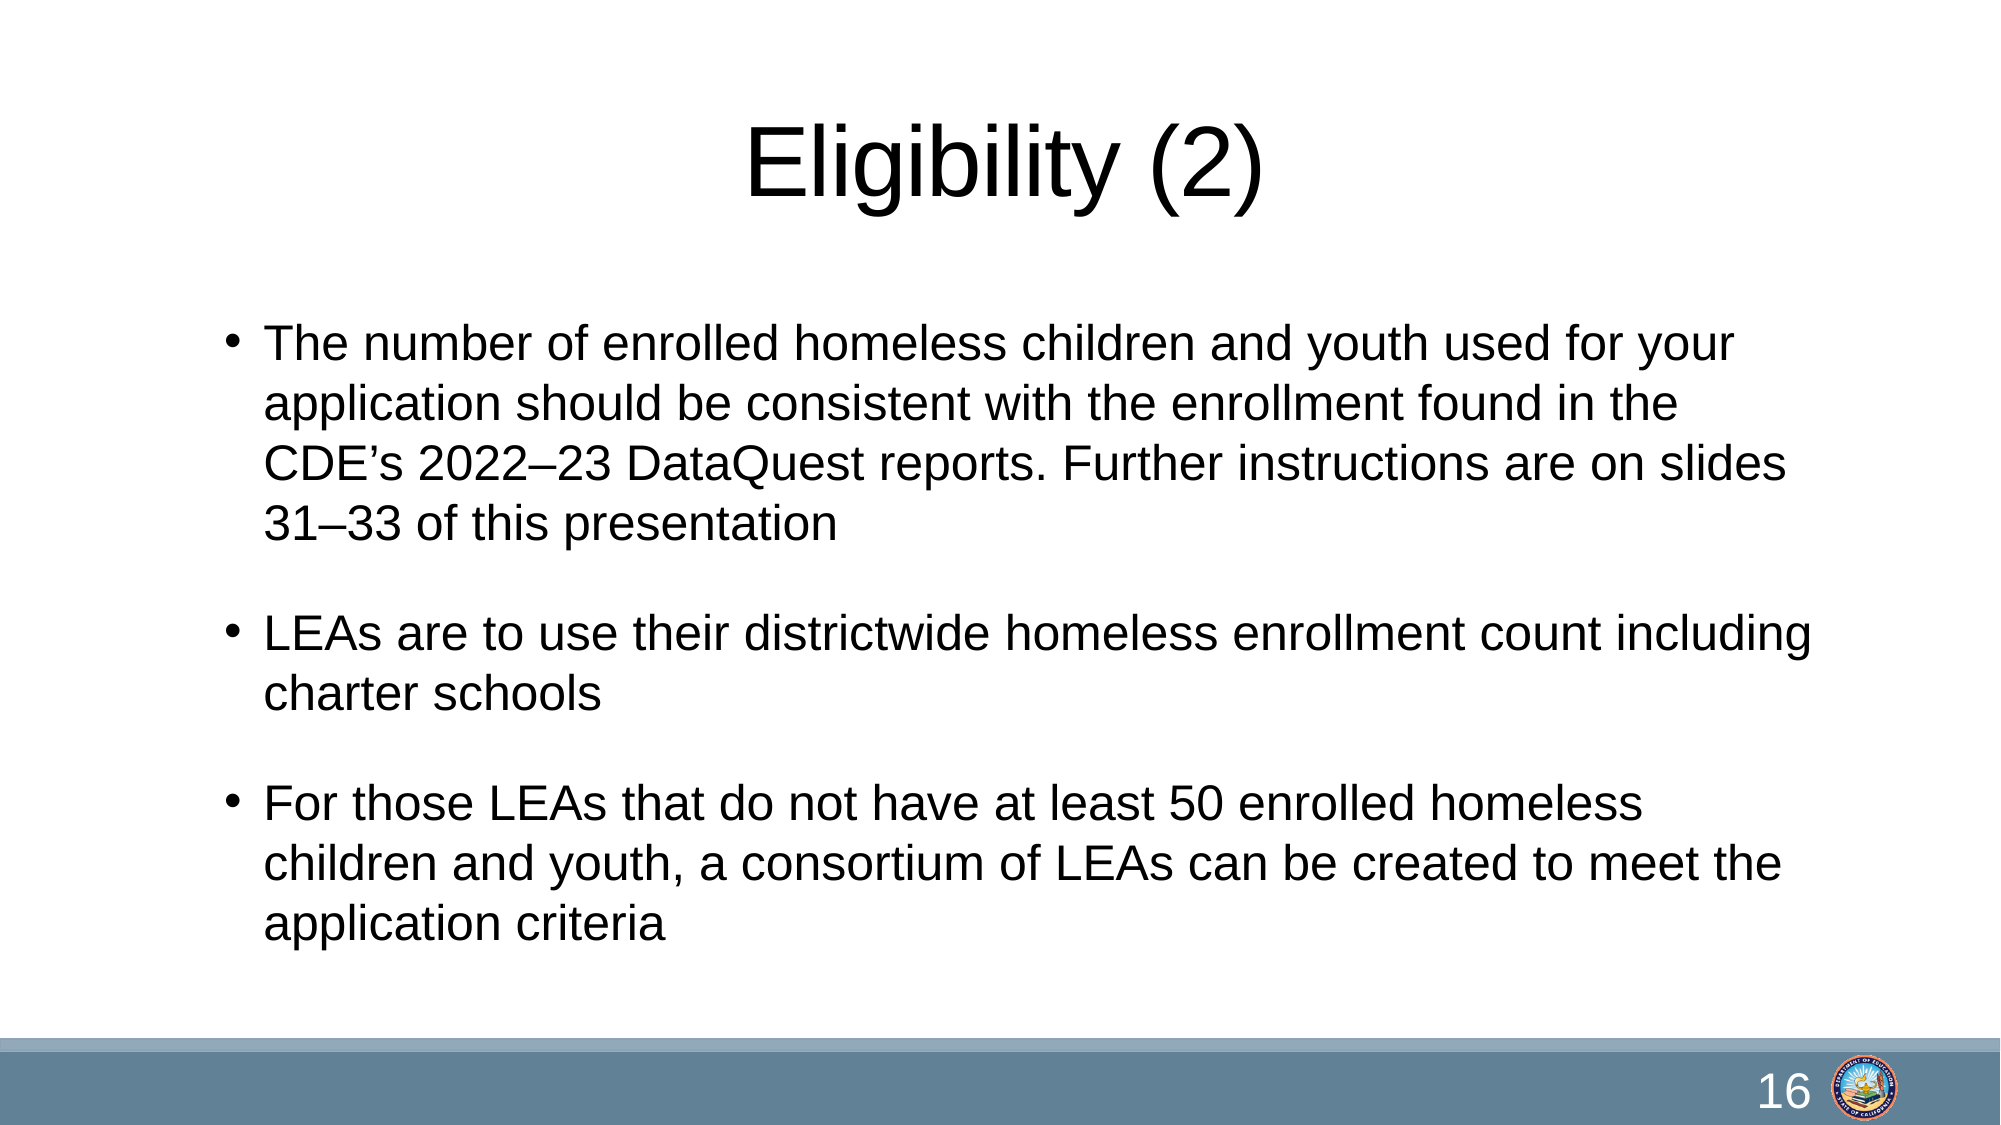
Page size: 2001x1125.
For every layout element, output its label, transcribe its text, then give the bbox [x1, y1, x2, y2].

list The number of enrolled homeless children and youth used for your application should be consistent with the enrollment found in the CDE’s 2022–23 DataQuest reports. Further instructions are on slides 31–33 of this presentation LEAs are to use their districtwide homeless enrollment count including charter schools For those LEAs that do not have at least 50 enrolled homeless children and youth, a consortium of LEAs can be created to meet the application criteria [180, 302, 1830, 1018]
slide_number 16 [1611, 1059, 1827, 1119]
title Eligibility (2) [180, 47, 1830, 285]
picture [1831, 1055, 1899, 1122]
